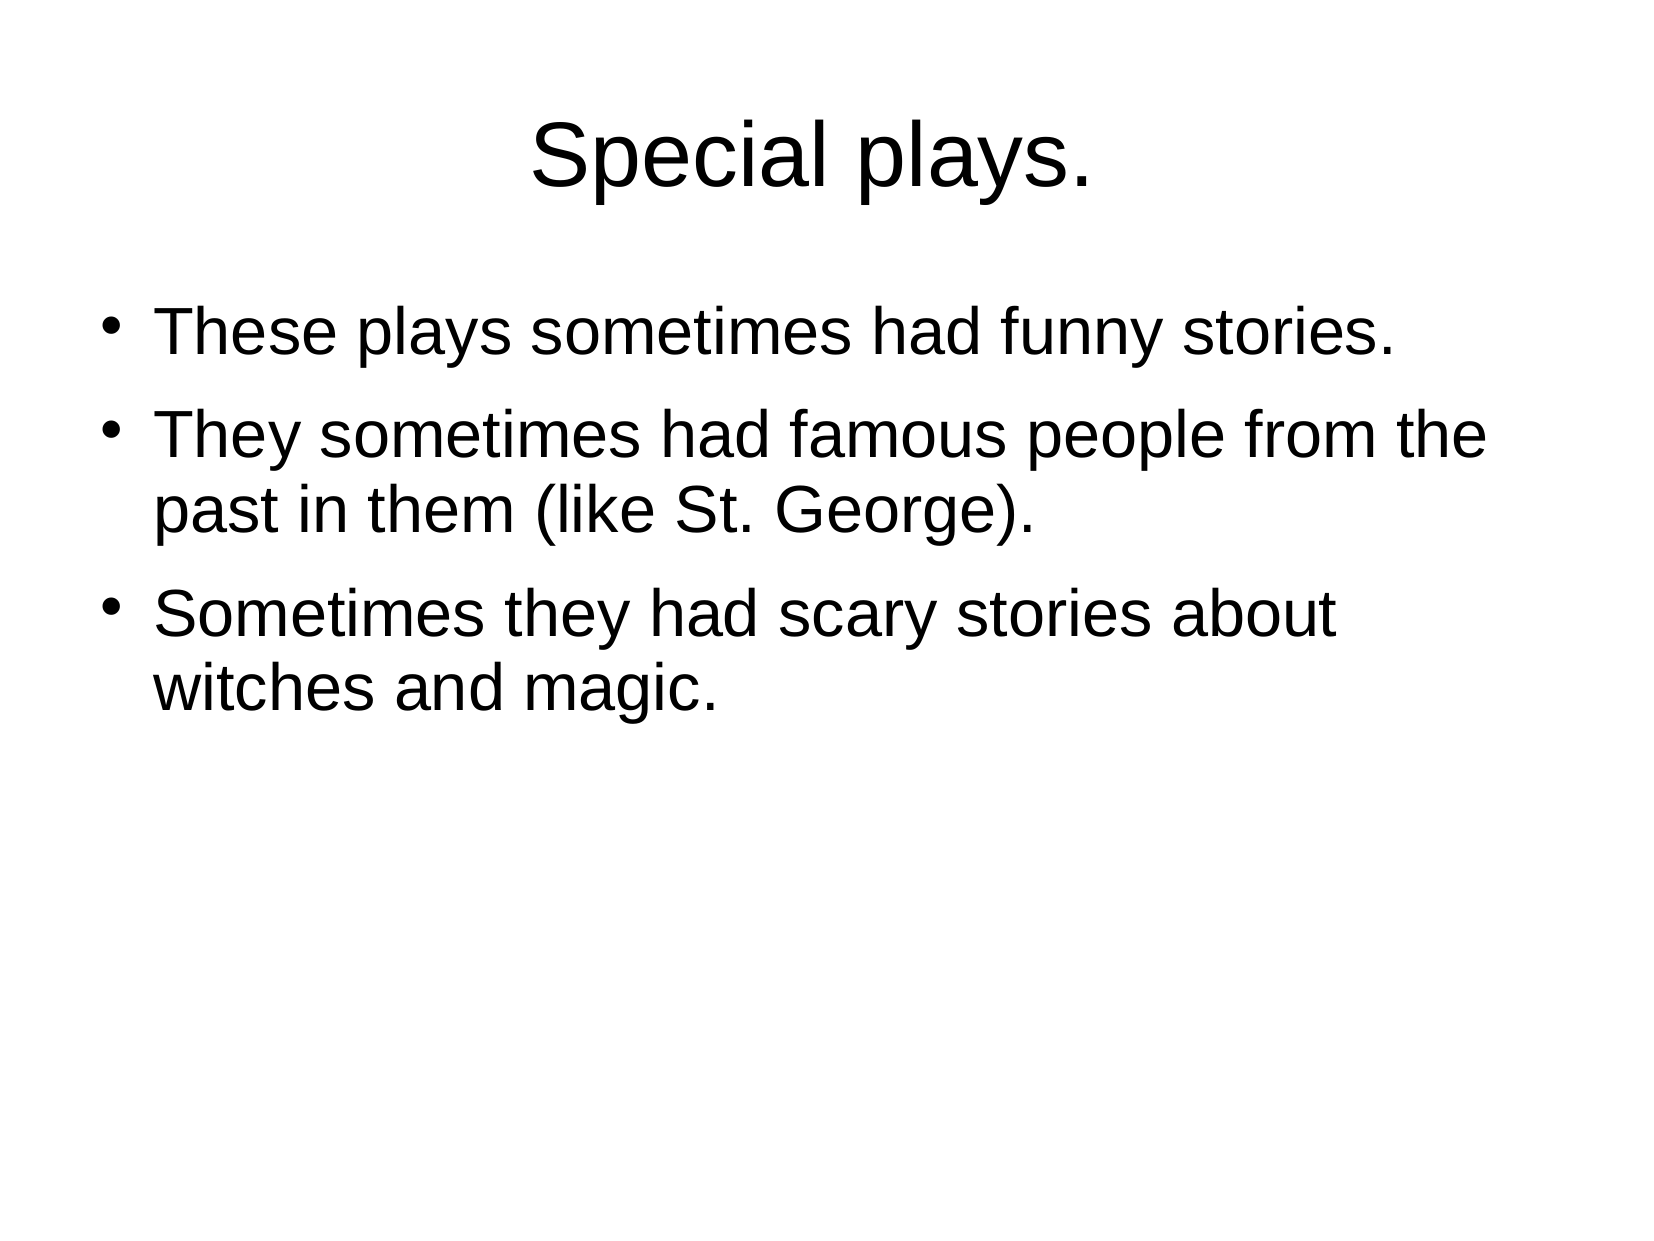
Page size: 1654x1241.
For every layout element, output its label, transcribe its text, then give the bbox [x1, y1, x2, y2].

title Special plays. [82, 49, 1571, 257]
list These plays sometimes had funny stories. They sometimes had famous people from the past in them (like St. George). Sometimes they had scary stories about witches and magic. [82, 290, 1571, 1109]
